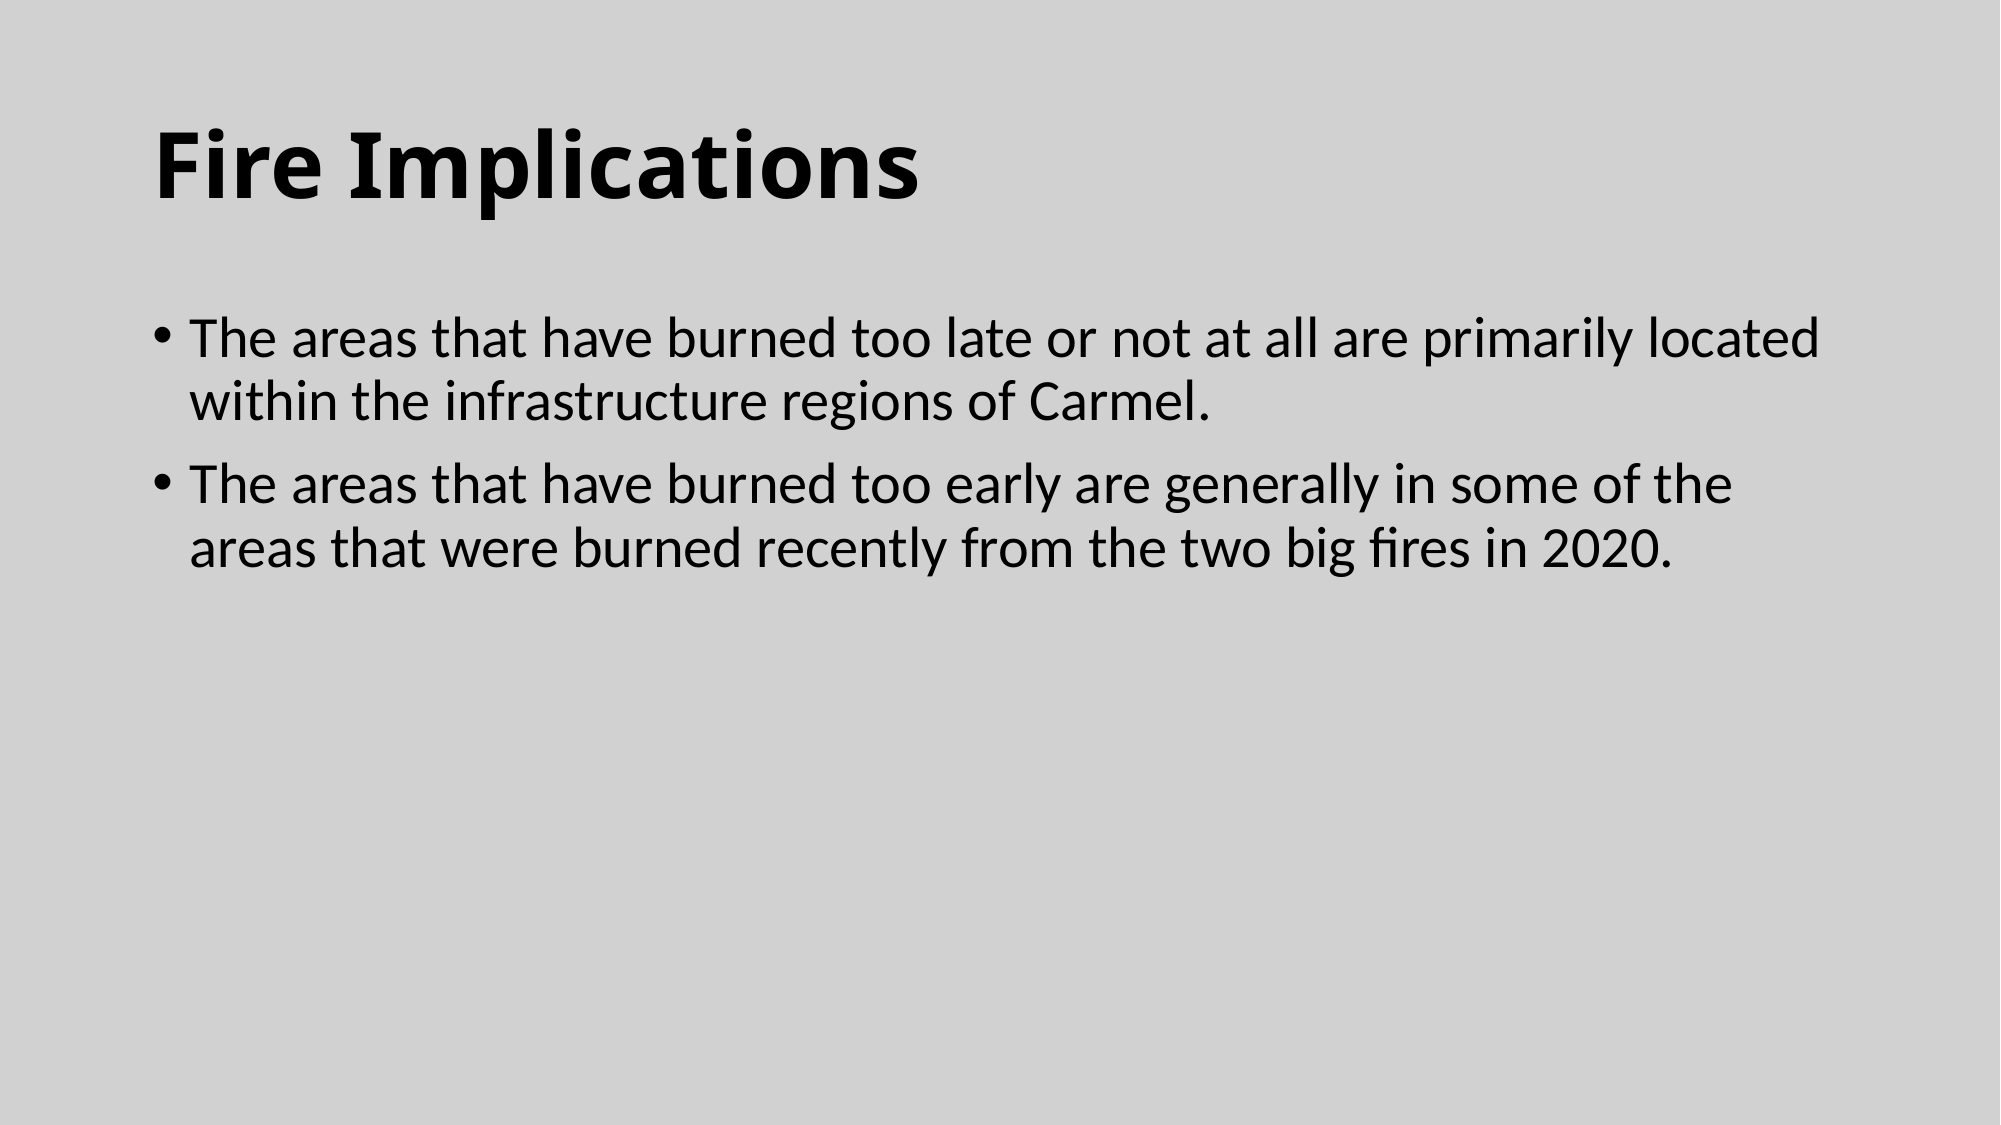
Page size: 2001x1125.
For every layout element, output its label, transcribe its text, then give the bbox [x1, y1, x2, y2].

title Fire Implications [137, 59, 1863, 278]
list The areas that have burned too late or not at all are primarily located within the infrastructure regions of Carmel. The areas that have burned too early are generally in some of the areas that were burned recently from the two big fires in 2020. [137, 299, 1863, 1014]
